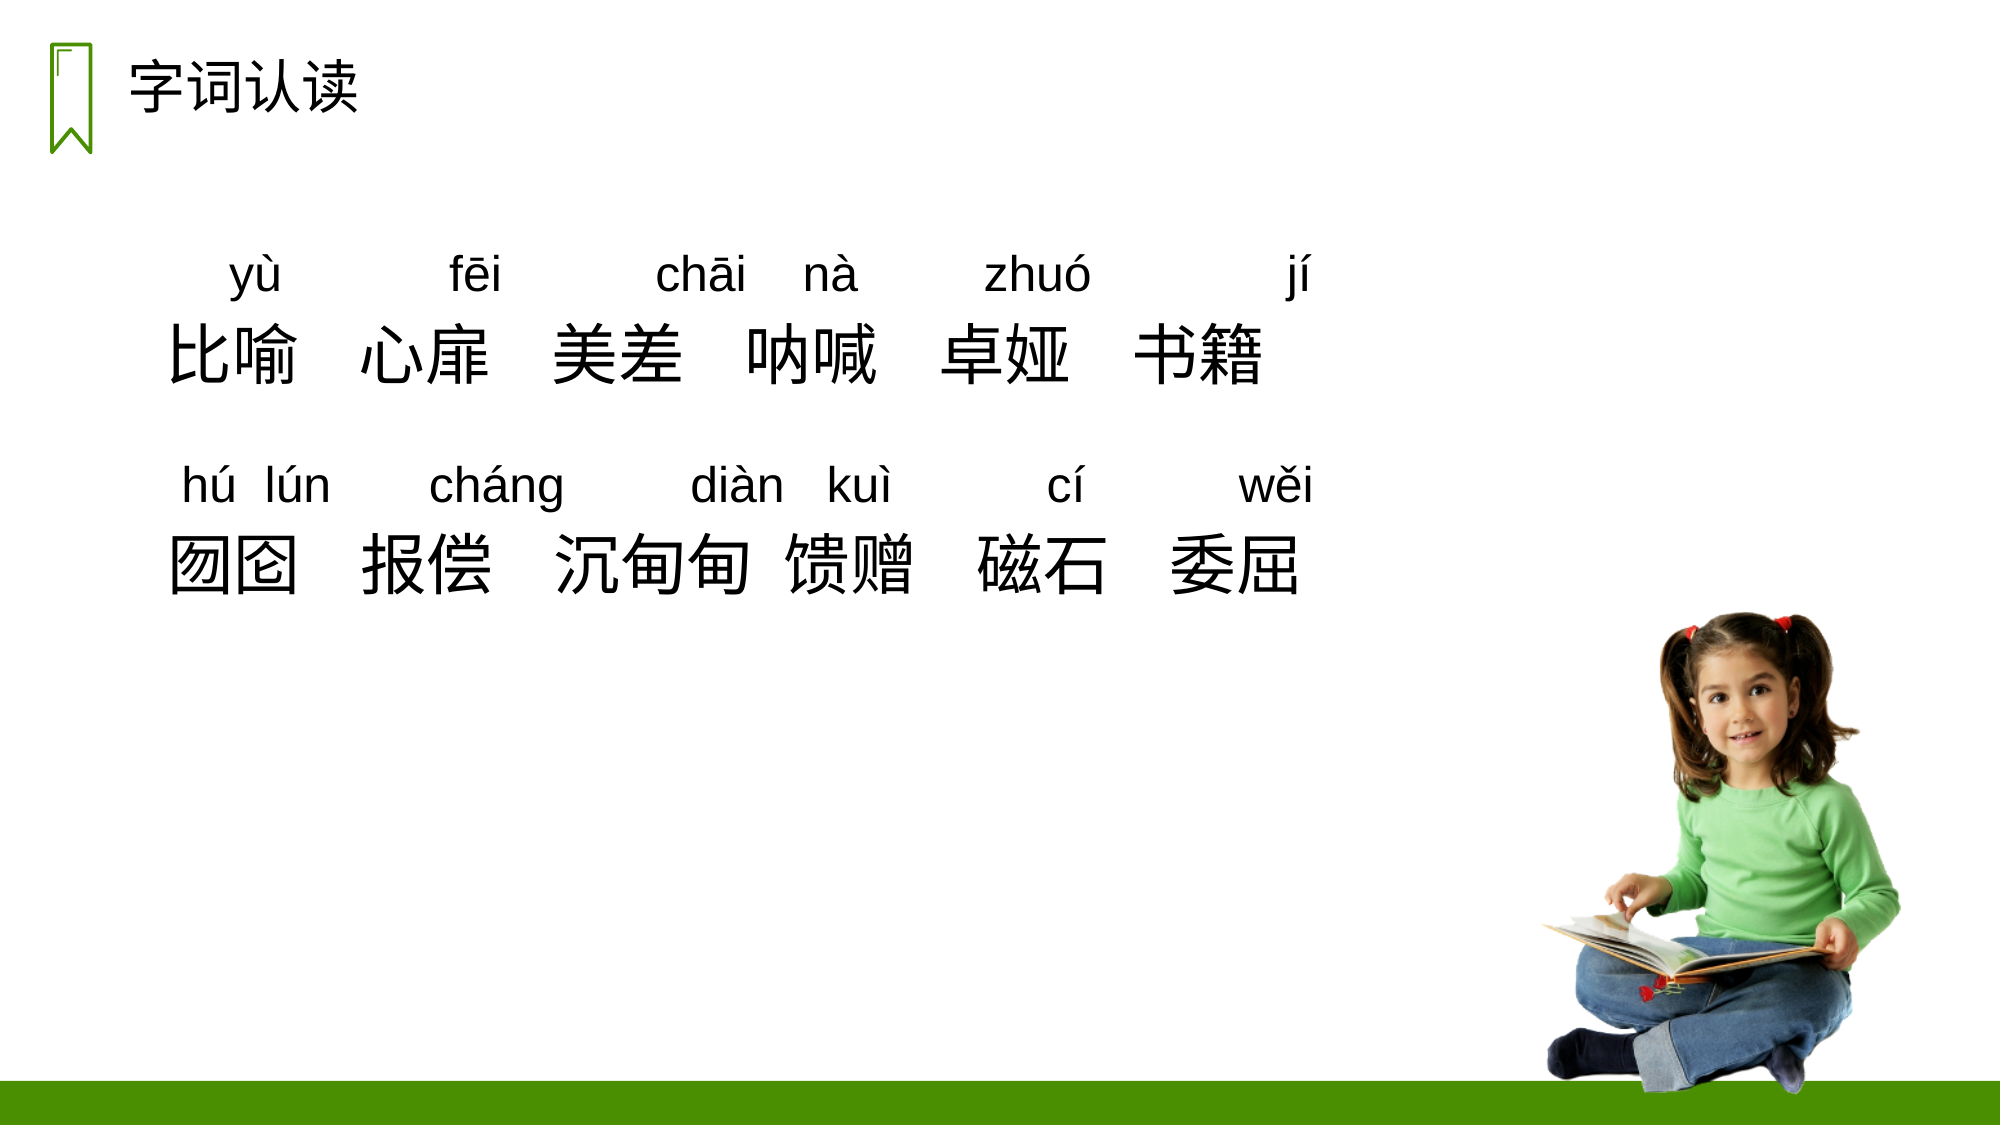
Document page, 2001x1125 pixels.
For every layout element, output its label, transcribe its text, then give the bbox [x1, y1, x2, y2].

text_box 囫囵 报偿 沉甸甸 馈赠 磁石 委屈 [152, 521, 1690, 610]
text_box hú lún cháng diàn kuì cí wěi [110, 445, 1690, 521]
text_box 字词认读 [112, 42, 375, 128]
picture [1540, 611, 1901, 1095]
text_box 比喻 心扉 美差 呐喊 卓娅 书籍 [150, 305, 1690, 401]
text_box yù fēi chāi nà zhuó jí [214, 234, 1627, 309]
